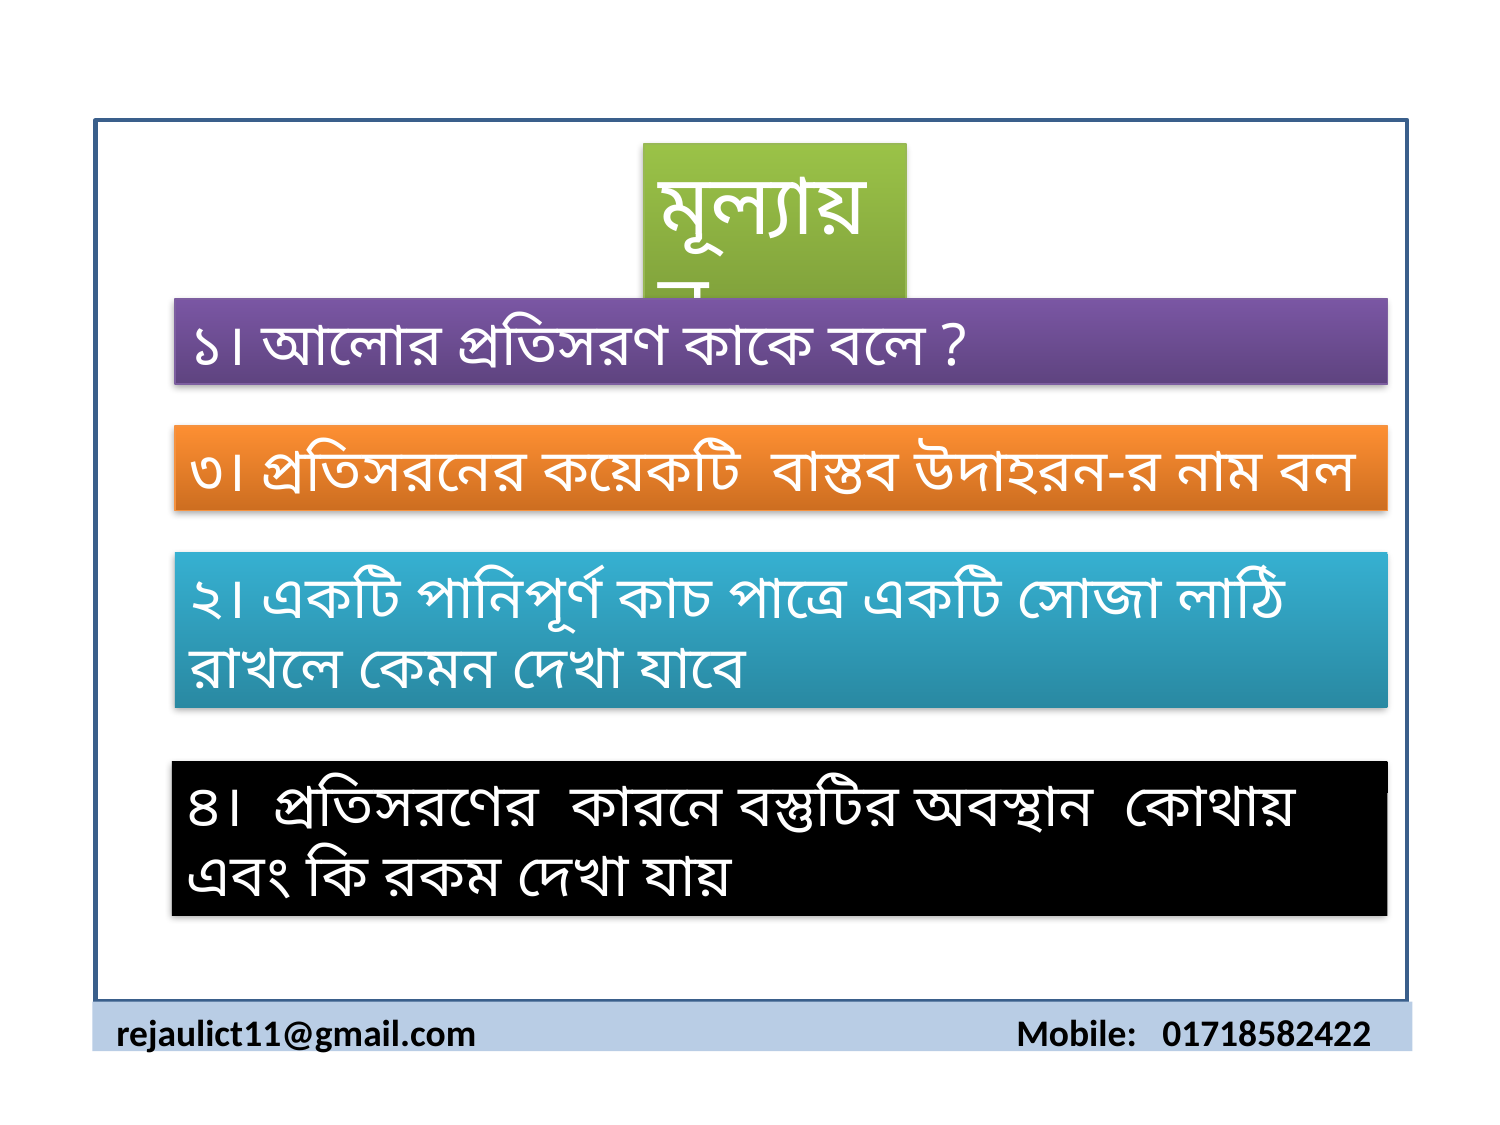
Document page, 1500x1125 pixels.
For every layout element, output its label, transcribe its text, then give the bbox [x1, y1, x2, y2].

text_box [93, 118, 1409, 1001]
text_box rejaulict11@gmail.com Mobile: 01718582422 [92, 1001, 1413, 1052]
